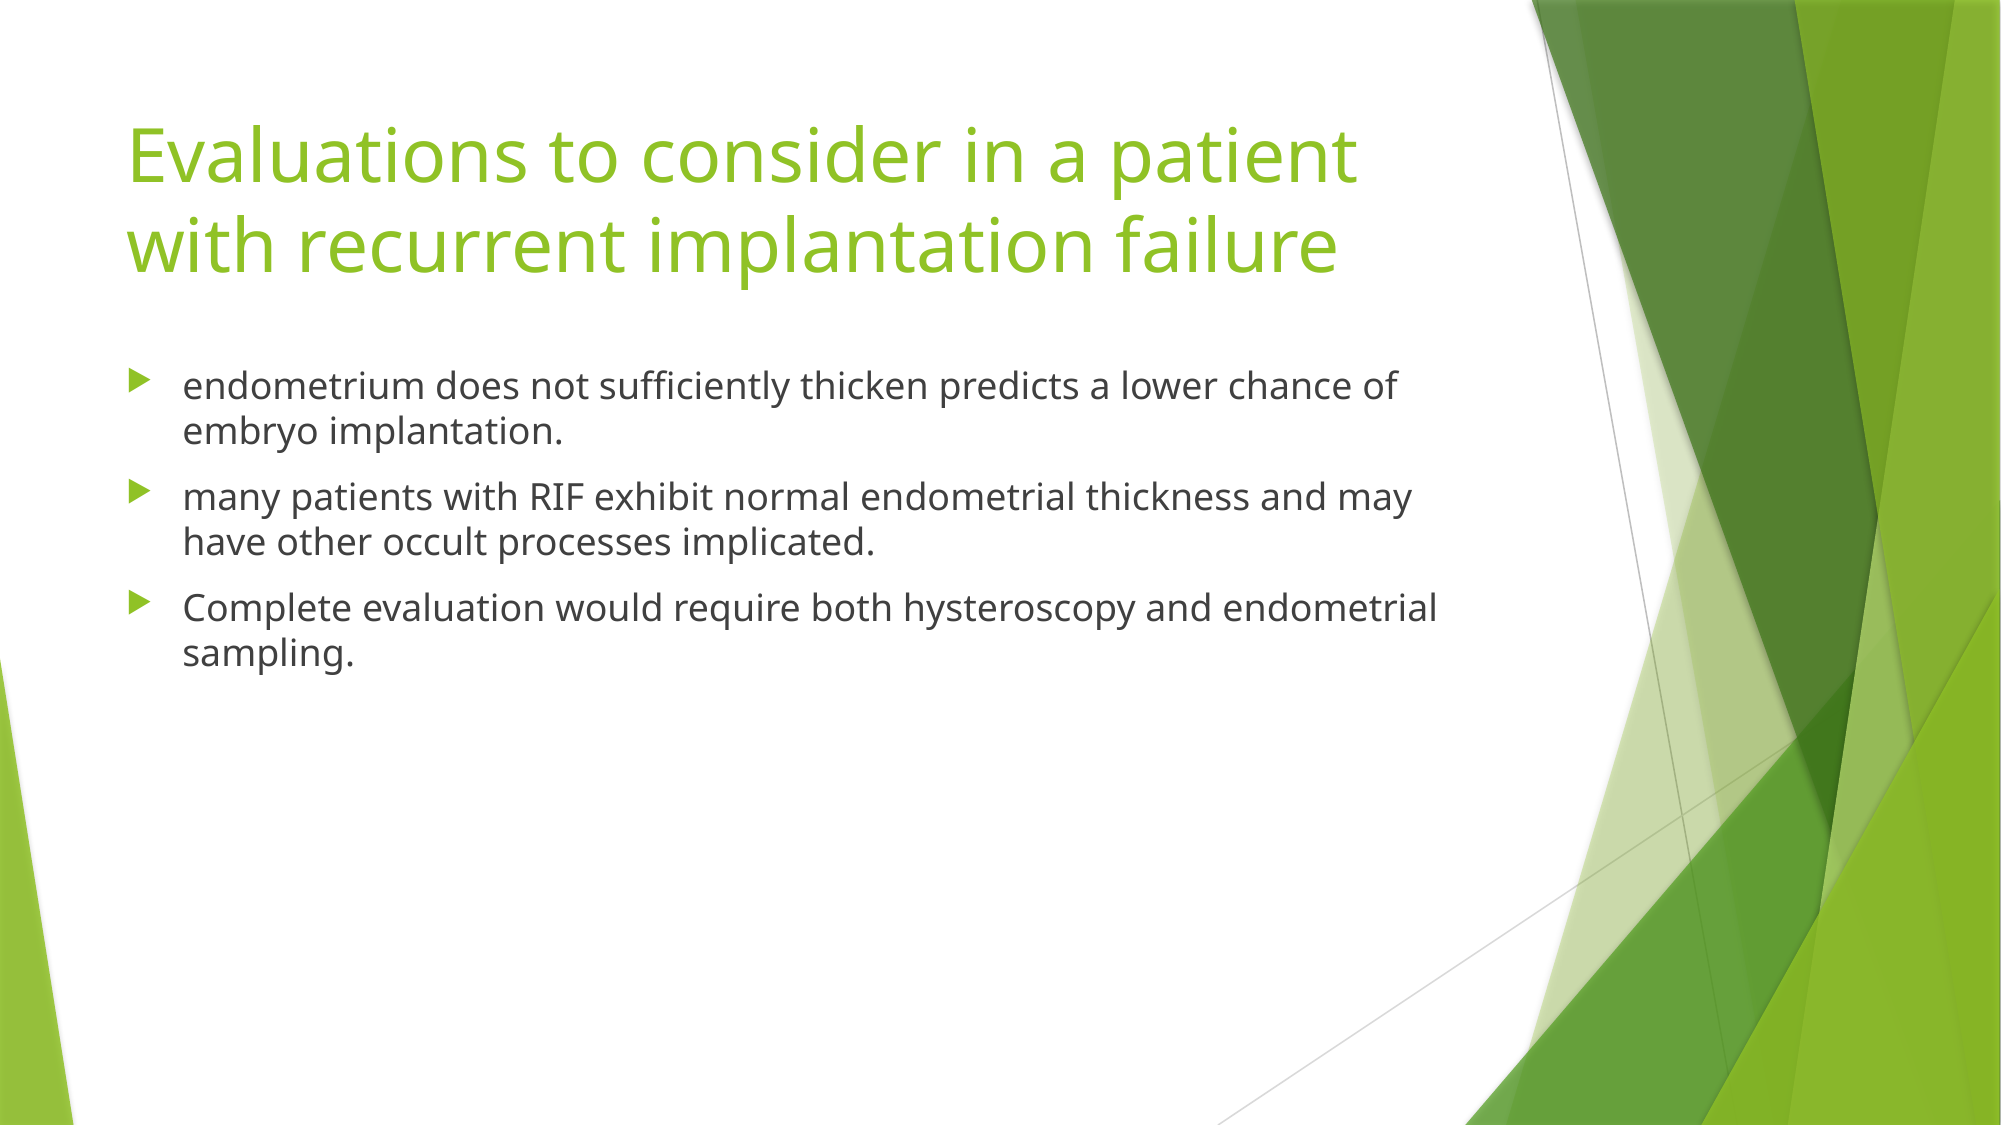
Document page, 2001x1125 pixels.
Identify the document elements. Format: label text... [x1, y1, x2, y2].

list endometrium does not sufficiently thicken predicts a lower chance of embryo implantation. many patients with RIF exhibit normal endometrial thickness and may have other occult processes implicated. Complete evaluation would require both hysteroscopy and endometrial sampling. [111, 354, 1522, 992]
title Evaluations to consider in a patient with recurrent implantation failure [111, 99, 1522, 317]
